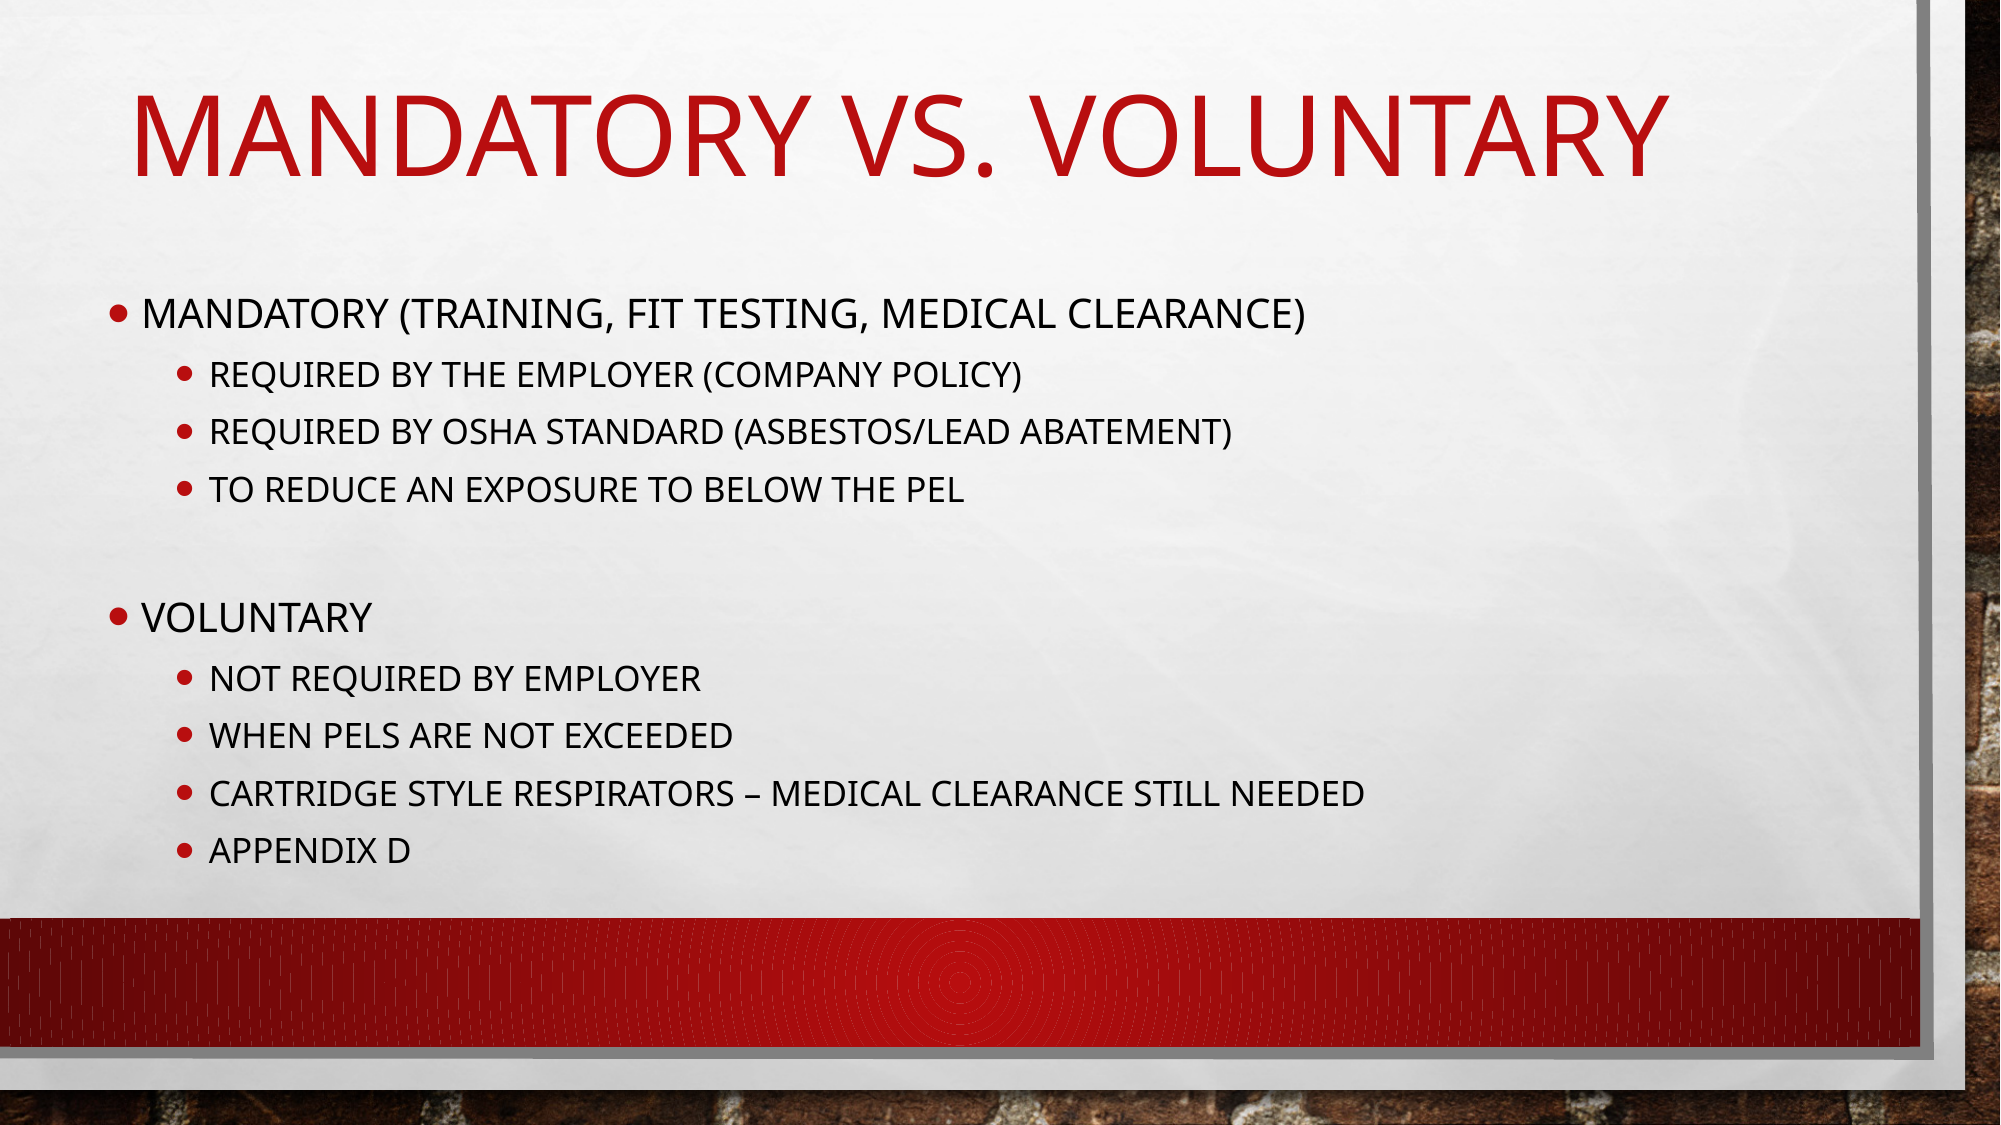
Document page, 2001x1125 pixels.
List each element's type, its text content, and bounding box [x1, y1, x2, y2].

title Mandatory vs. Voluntary [112, 45, 1818, 235]
picture [0, 0, 2000, 1125]
list Mandatory (training, fit testing, medical clearance) Required by the employer (company policy) Required by OSHA standard (asbestos/lead abatement) To reduce an exposure to below the PEL Voluntary Not required by employer When PELs are not exceeded Cartridge style respirators – medical clearance still needed Appendix D [92, 267, 1818, 882]
